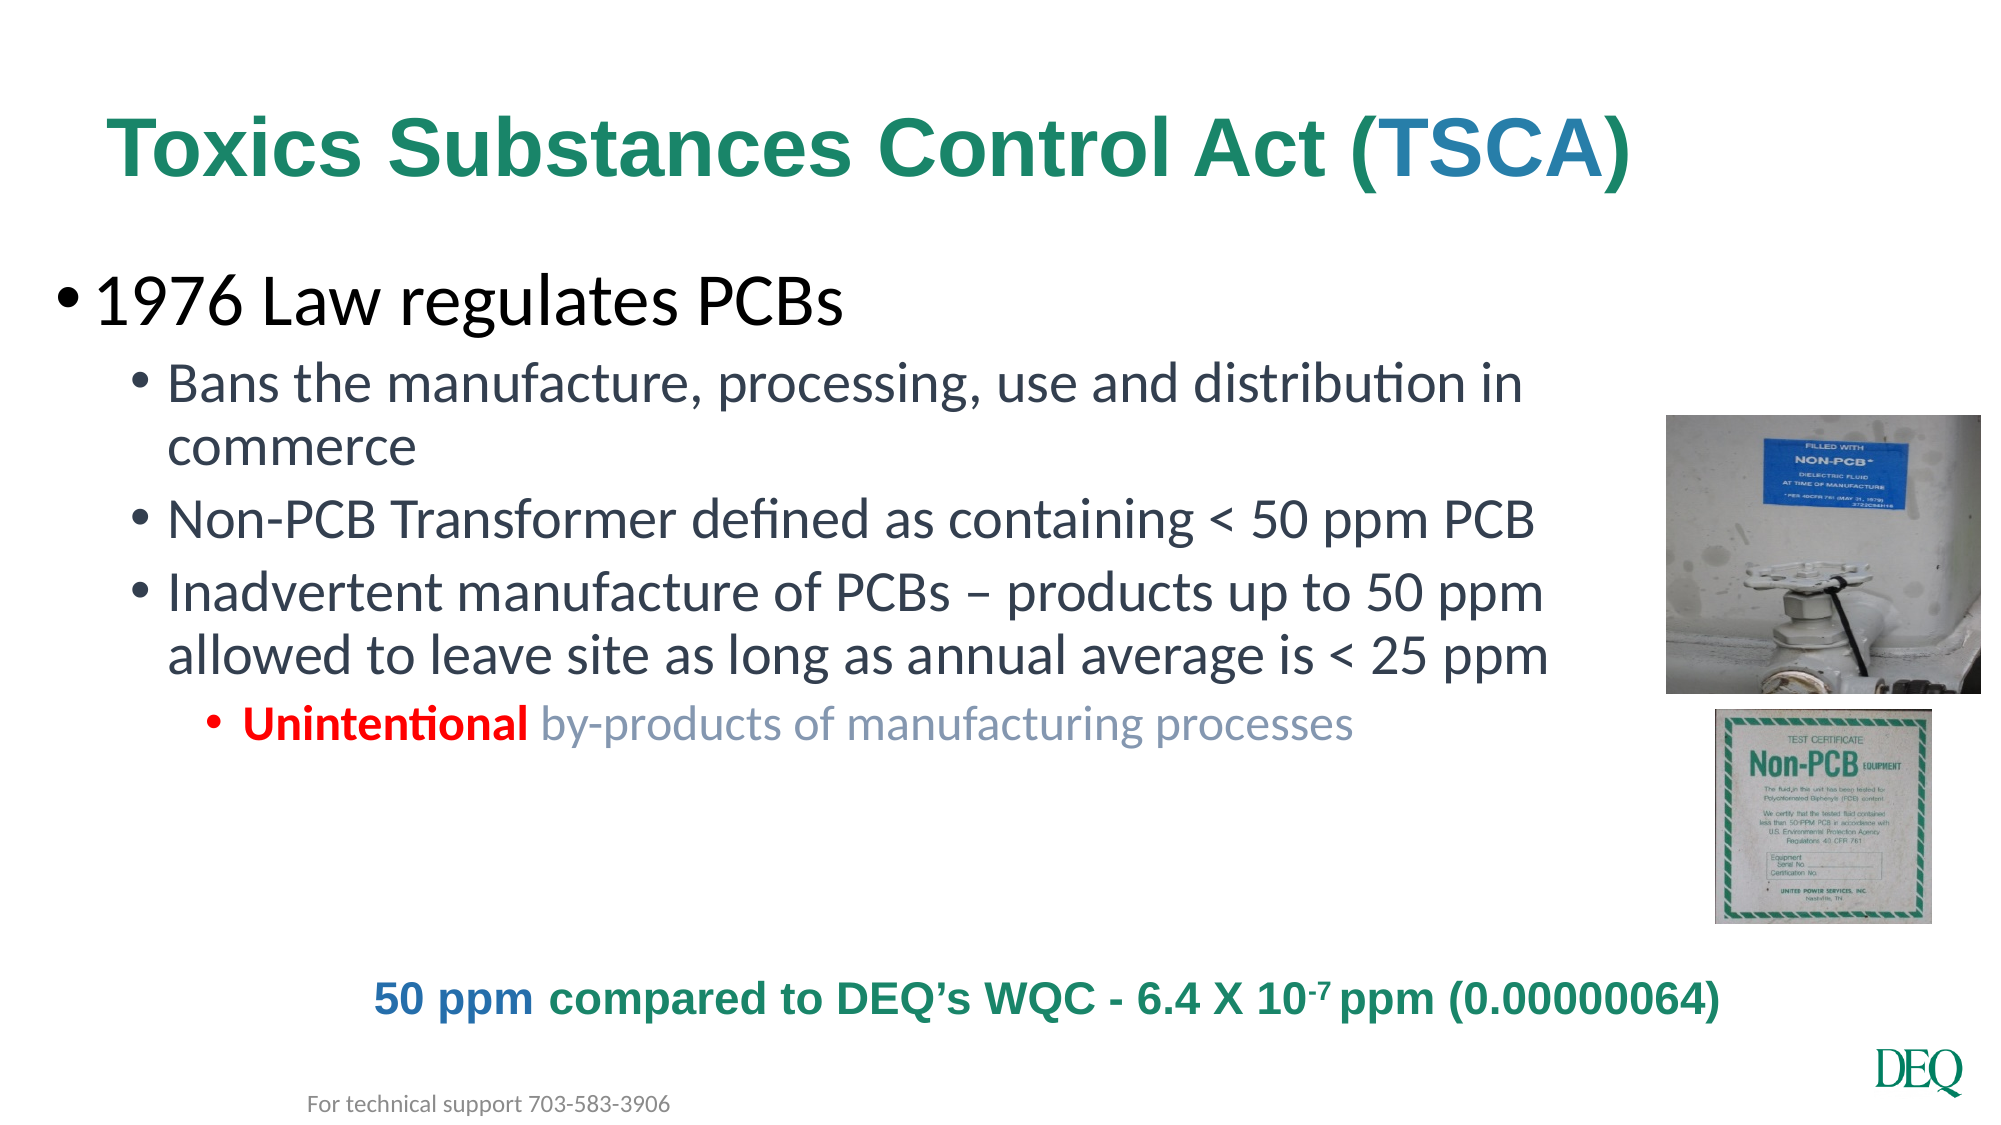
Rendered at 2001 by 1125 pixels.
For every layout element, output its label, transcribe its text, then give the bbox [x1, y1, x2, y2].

title Toxics Substances Control Act (TSCA) [91, 28, 1892, 271]
footer For technical support 703-583-3906 [292, 1068, 710, 1125]
list 1976 Law regulates PCBs Bans the manufacture, processing, use and distribution in commerce Non-PCB Transformer defined as containing < 50 ppm PCB Inadvertent manufacture of PCBs – products up to 50 ppm allowed to leave site as long as annual average is < 25 ppm Unintentional by-products of manufacturing processes [40, 253, 1682, 962]
picture [1715, 709, 1932, 924]
picture [1874, 1047, 1968, 1099]
text_box 50 ppm compared to DEQ’s WQC - 6.4 X 10-7 ppm (0.00000064) [358, 961, 1784, 1031]
picture [1665, 415, 1981, 694]
